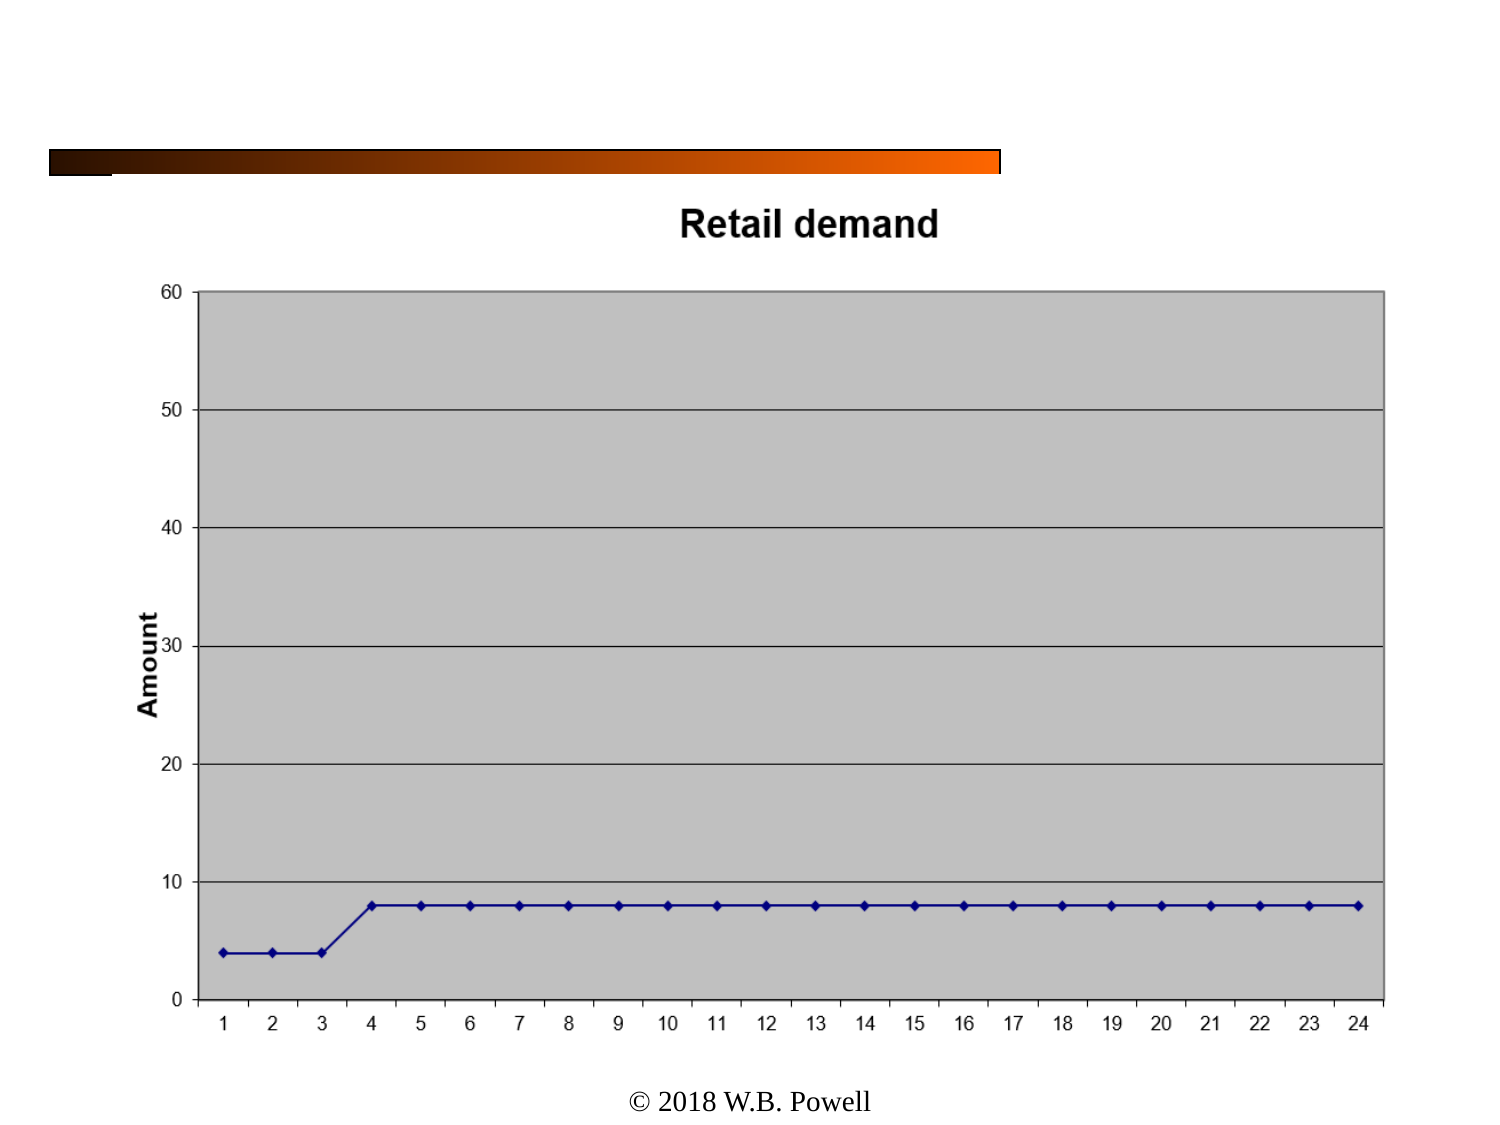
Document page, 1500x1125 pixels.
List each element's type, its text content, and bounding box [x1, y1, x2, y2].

footer © 2018 W.B. Powell [512, 1074, 988, 1125]
picture [112, 174, 1400, 1052]
